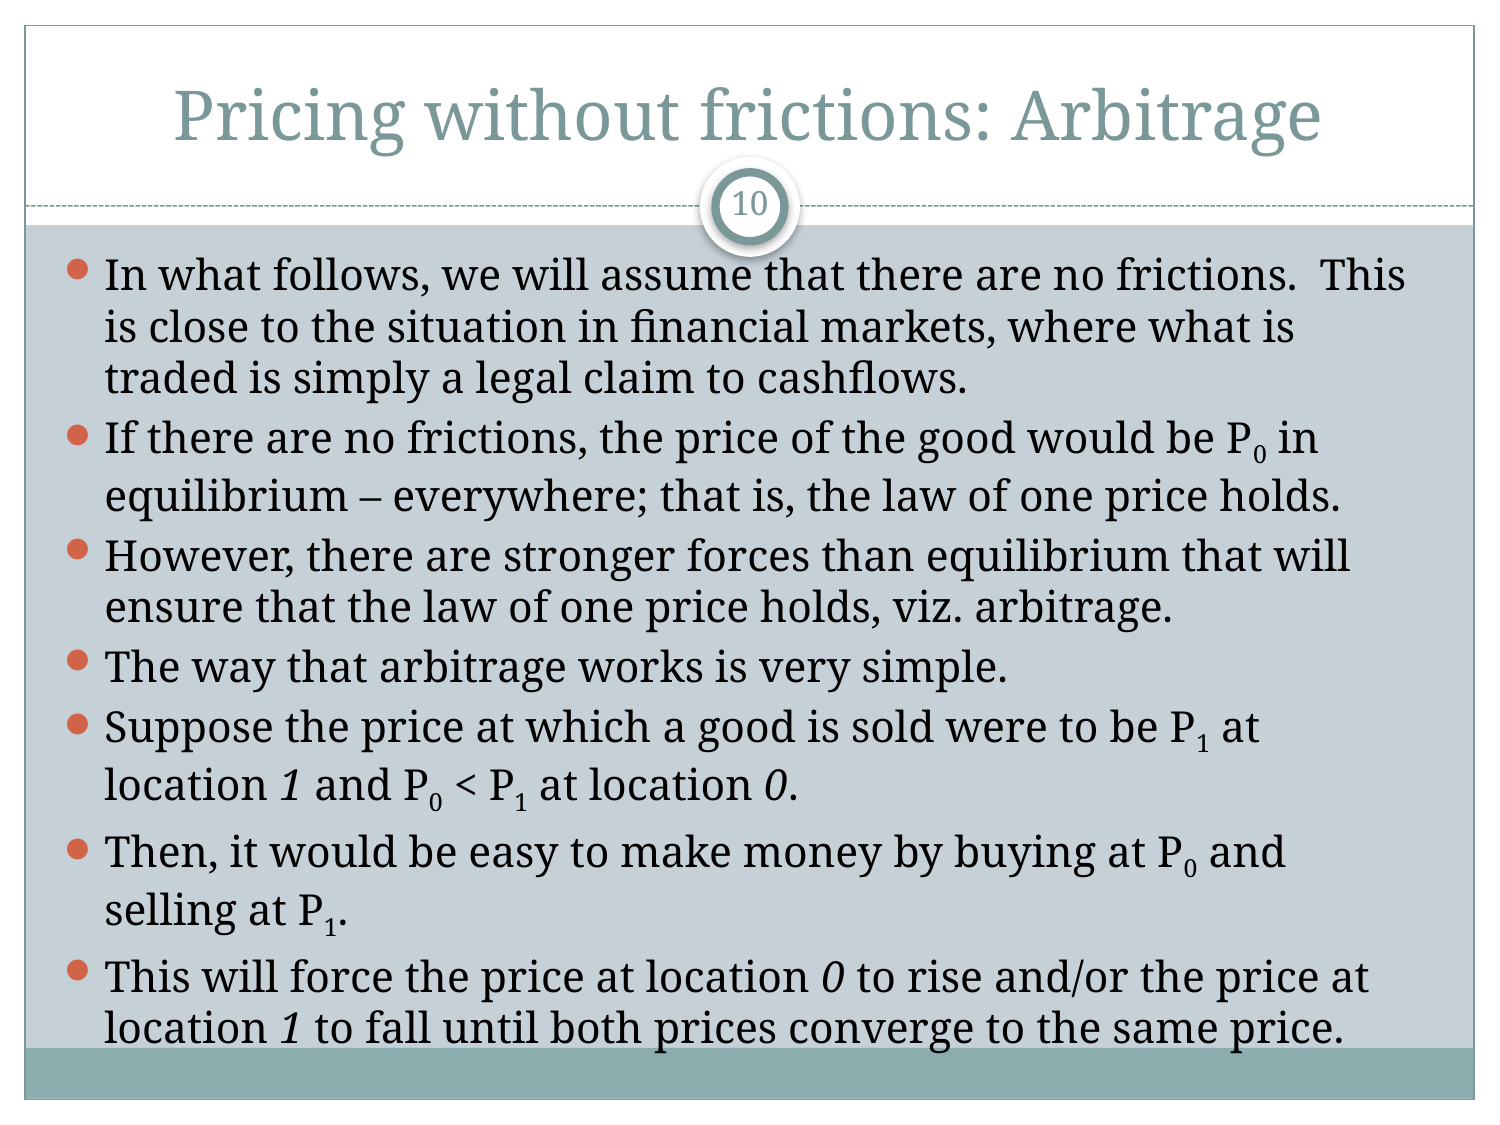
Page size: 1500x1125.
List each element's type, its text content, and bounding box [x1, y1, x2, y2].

slide_number 10 [712, 168, 788, 241]
list In what follows, we will assume that there are no frictions. This is close to the situation in financial markets, where what is traded is simply a legal claim to cashflows. If there are no frictions, the price of the good would be P0 in equilibrium – everywhere; that is, the law of one price holds. However, there are stronger forces than equilibrium that will ensure that the law of one price holds, viz. arbitrage. The way that arbitrage works is very simple. Suppose the price at which a good is sold were to be P1 at location 1 and P0 < P1 at location 0. Then, it would be easy to make money by buying at P0 and selling at P1. This will force the price at location 0 to rise and/or the price at location 1 to fall until both prices converge to the same price. [49, 240, 1445, 1063]
title Pricing without frictions: Arbitrage [49, 37, 1450, 162]
